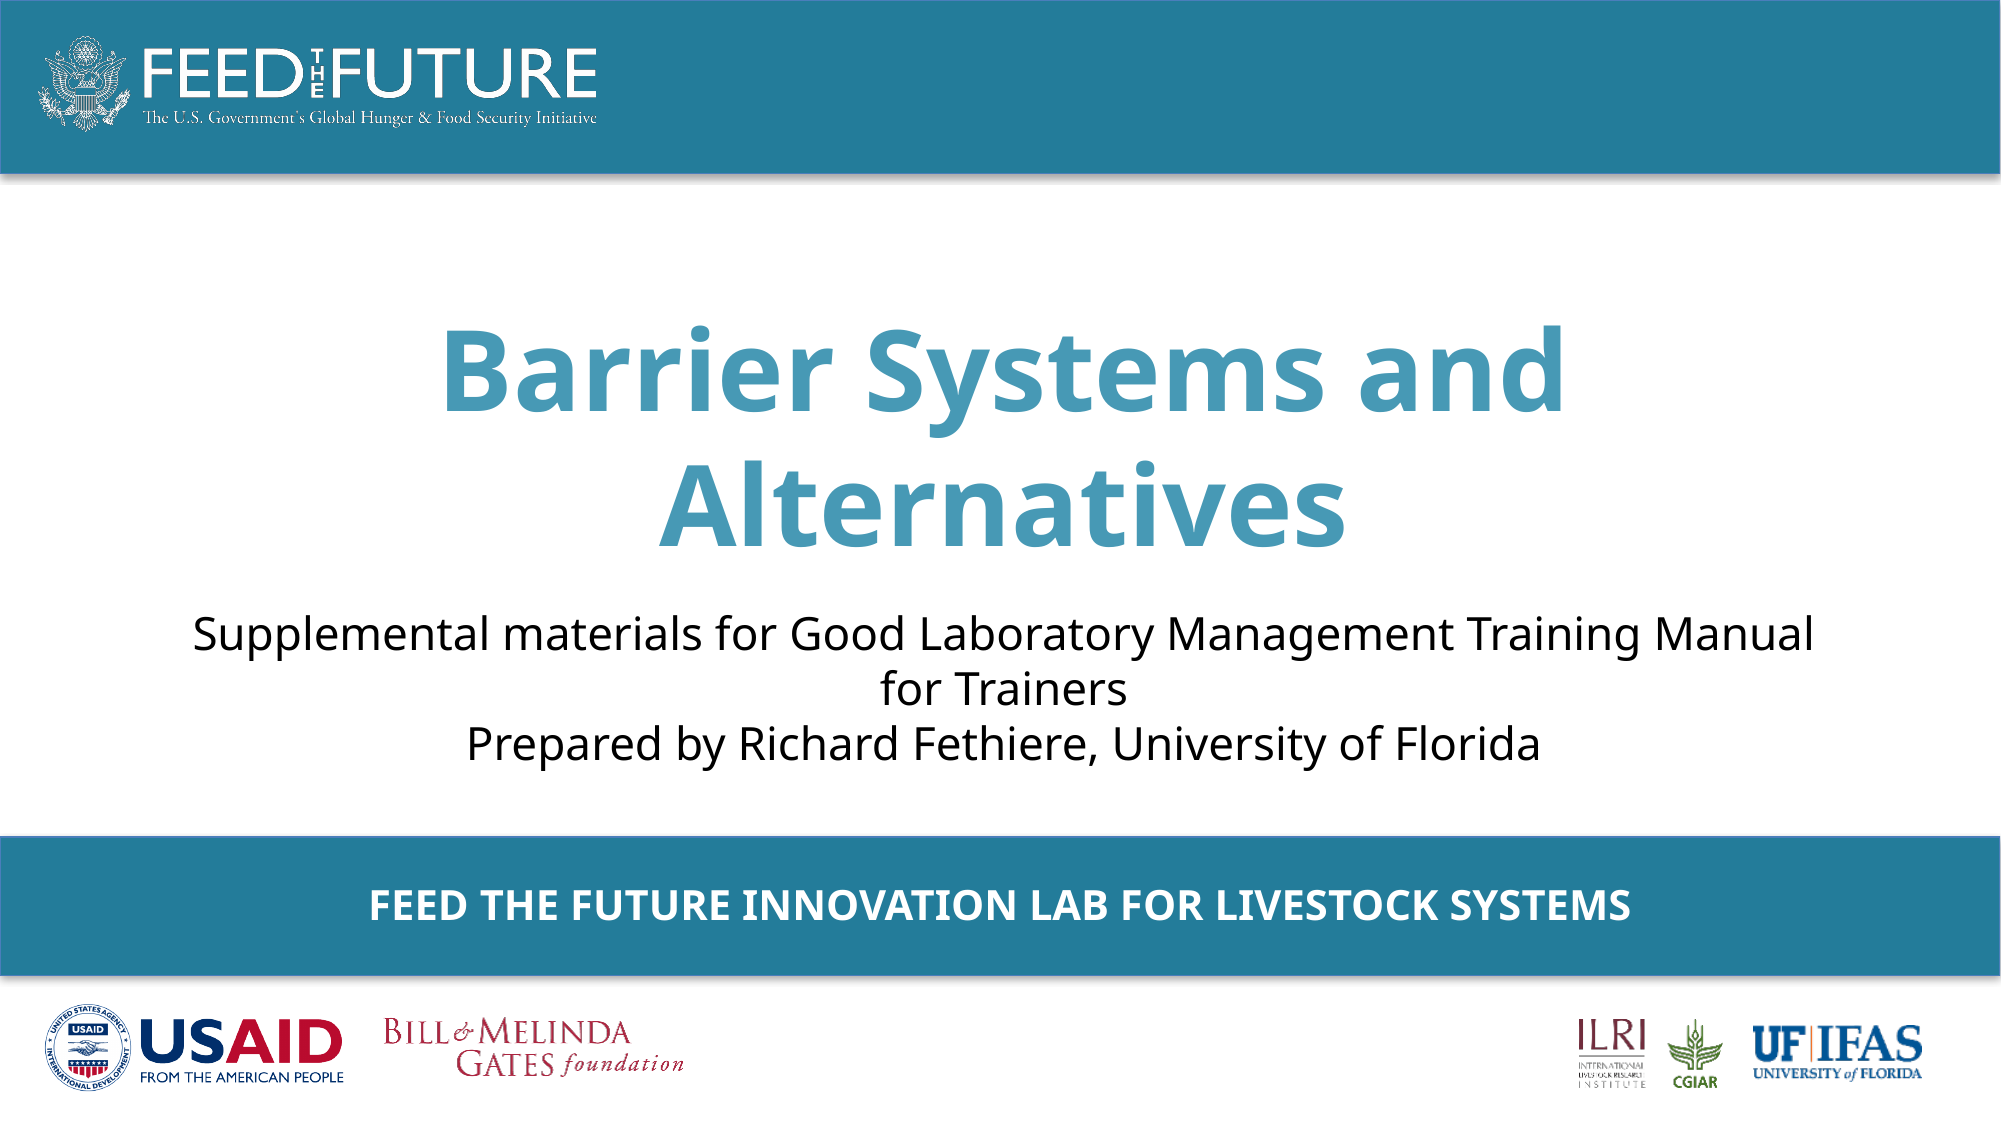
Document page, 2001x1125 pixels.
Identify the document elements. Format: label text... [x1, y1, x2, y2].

text_box Supplemental materials for Good Laboratory Management Training Manual for Trainers Prepared by Richard Fethiere, University of Florida [157, 597, 1851, 778]
picture [1753, 1025, 1922, 1082]
picture [0, 975, 683, 1125]
list FEED THE FUTURE INNOVATION LAB FOR LIVESTOCK SYSTEMS [104, 871, 1896, 990]
picture [1579, 1019, 1723, 1088]
list Barrier Systems and Alternatives [72, 291, 1936, 517]
